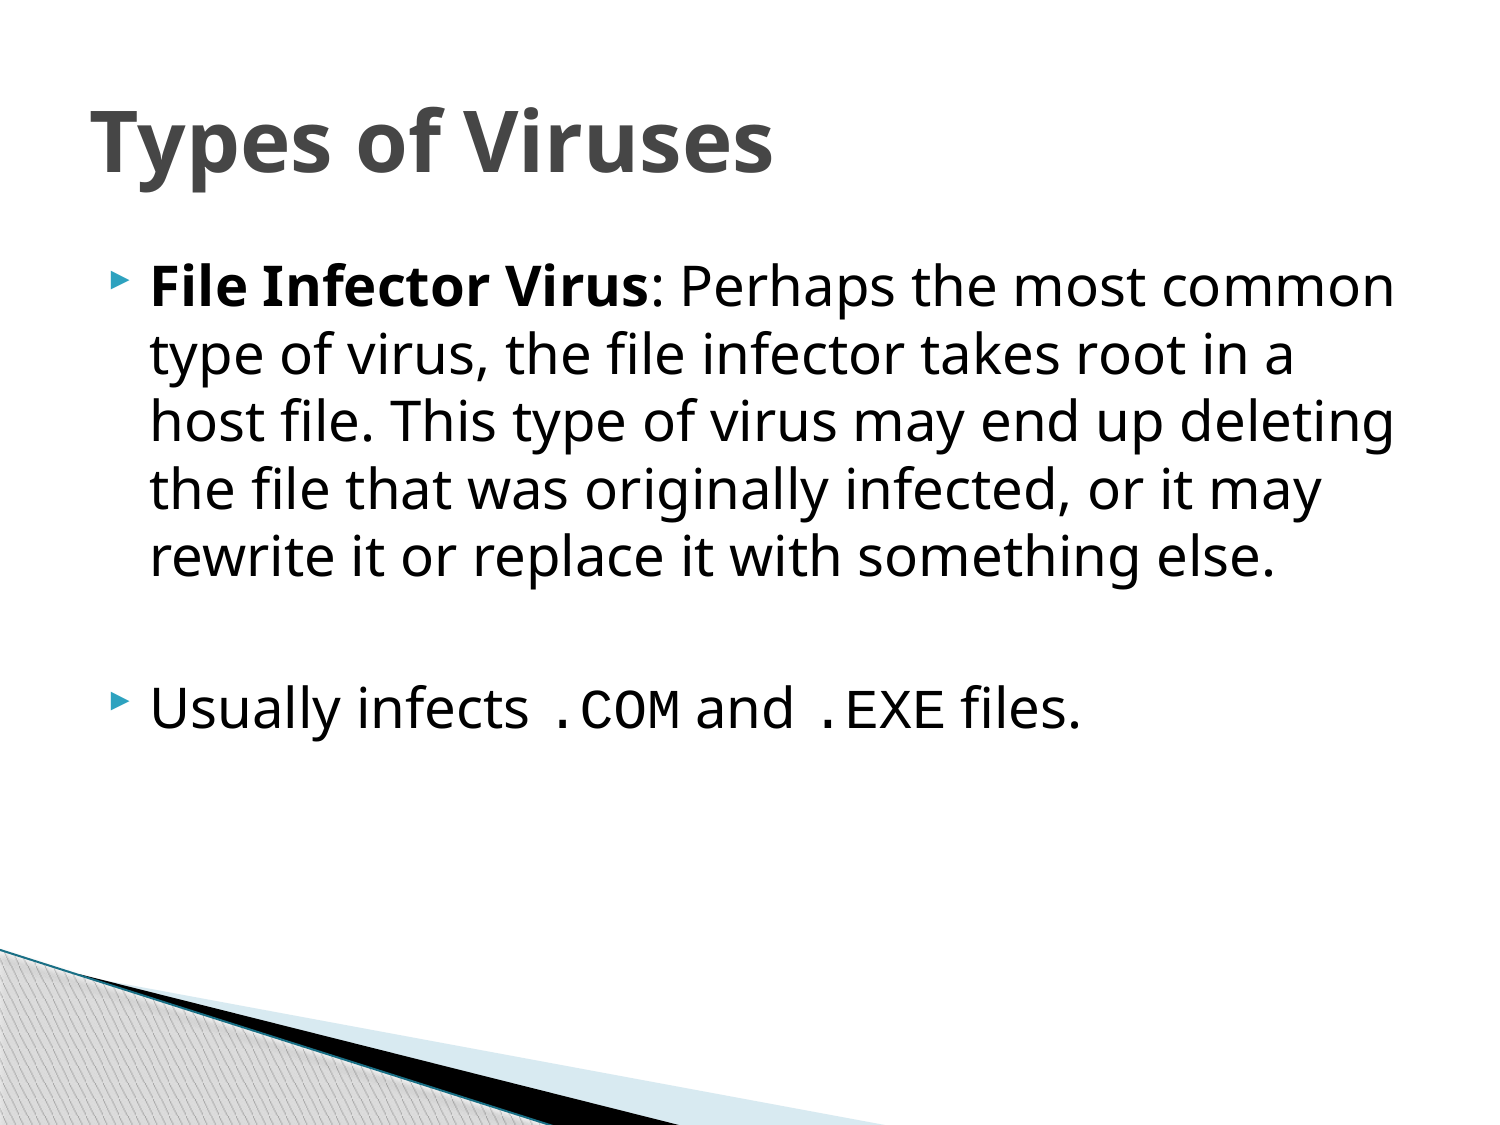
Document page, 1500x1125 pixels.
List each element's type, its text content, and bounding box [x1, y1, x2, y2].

list File Infector Virus: Perhaps the most common type of virus, the file infector takes root in a host file. This type of virus may end up deleting the file that was originally infected, or it may rewrite it or replace it with something else. Usually infects .COM and .EXE files. [75, 243, 1425, 986]
title Types of Viruses [75, 45, 1425, 233]
